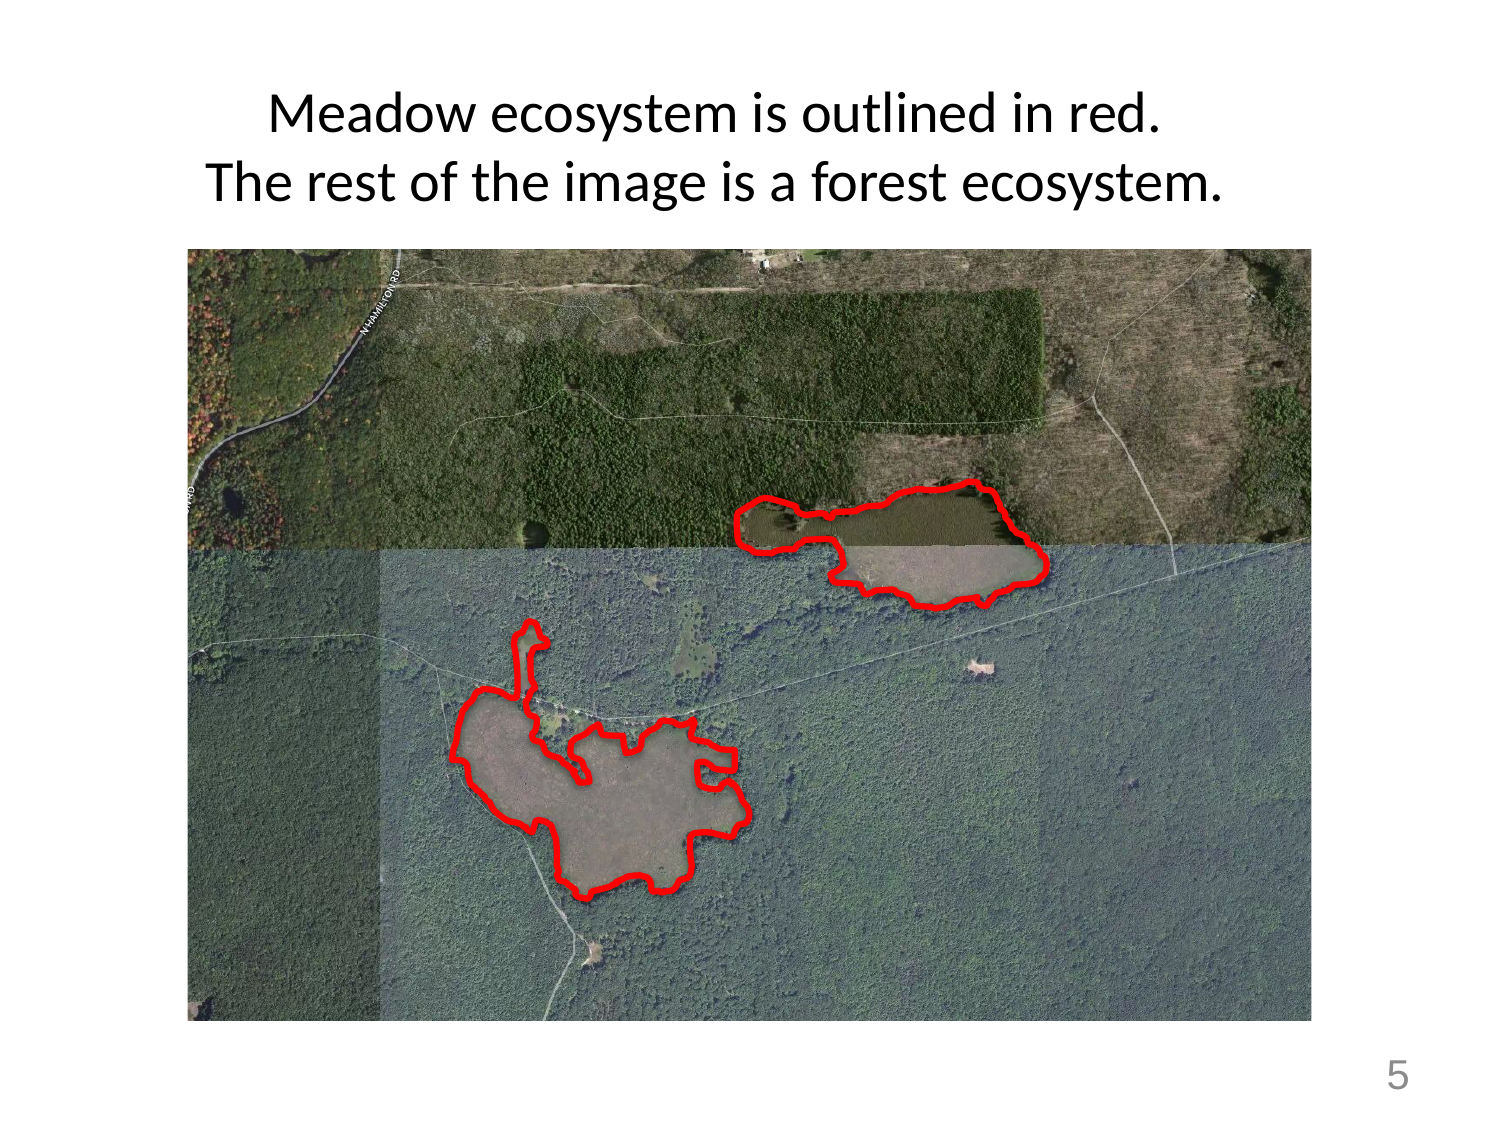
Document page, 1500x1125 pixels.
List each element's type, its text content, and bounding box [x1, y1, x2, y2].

title Meadow ecosystem is outlined in red. The rest of the image is a forest ecosystem. [5, 24, 1425, 263]
picture [187, 249, 1312, 1022]
slide_number 5 [1074, 1042, 1425, 1103]
